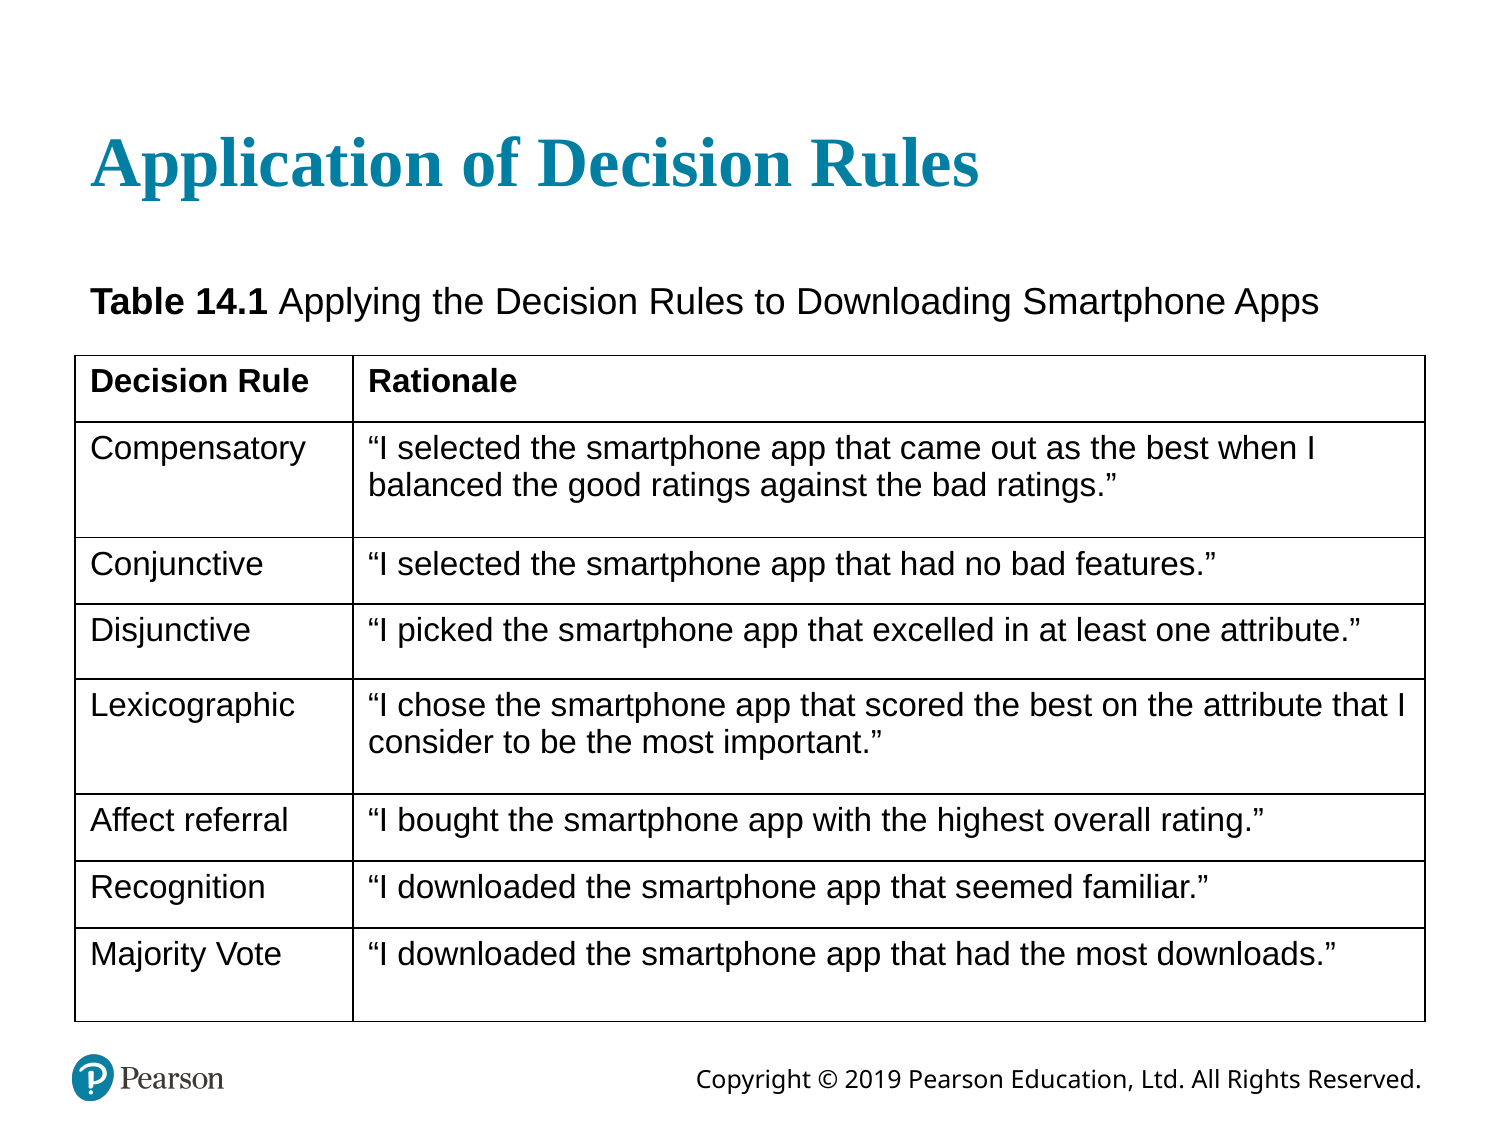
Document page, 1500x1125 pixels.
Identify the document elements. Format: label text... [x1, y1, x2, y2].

picture [80, 1063, 106, 1088]
title Application of Decision Rules [75, 35, 1425, 216]
table_header Decision Rule [76, 356, 352, 421]
table_cell Majority Vote [76, 929, 352, 1021]
table_cell “I downloaded the smartphone app that seemed familiar.” [354, 862, 1424, 927]
picture [72, 1054, 88, 1070]
table_cell Conjunctive [76, 538, 352, 603]
picture [98, 1054, 224, 1101]
table_cell “I chose the smartphone app that scored the best on the attribute that I consider to be the most important.” [354, 680, 1424, 793]
table_cell “I downloaded the smartphone app that had the most downloads.” [354, 929, 1424, 1021]
table_cell “I bought the smartphone app with the highest overall rating.” [354, 795, 1424, 860]
table_cell Recognition [76, 862, 352, 927]
table_cell Affect referral [76, 795, 352, 860]
table_cell “I selected the smartphone app that came out as the best when I balanced the good ratings against the bad ratings.” [354, 423, 1424, 537]
table_cell “I selected the smartphone app that had no bad features.” [354, 538, 1424, 603]
table_cell “I picked the smartphone app that excelled in at least one attribute.” [354, 605, 1424, 678]
picture [72, 1087, 83, 1101]
table_cell Disjunctive [76, 605, 352, 678]
list Table 14.1 Applying the Decision Rules to Downloading Smartphone Apps [75, 262, 1425, 330]
table_cell Compensatory [76, 423, 352, 537]
table_cell Lexicographic [76, 680, 352, 793]
table_header Rationale [354, 356, 1424, 421]
